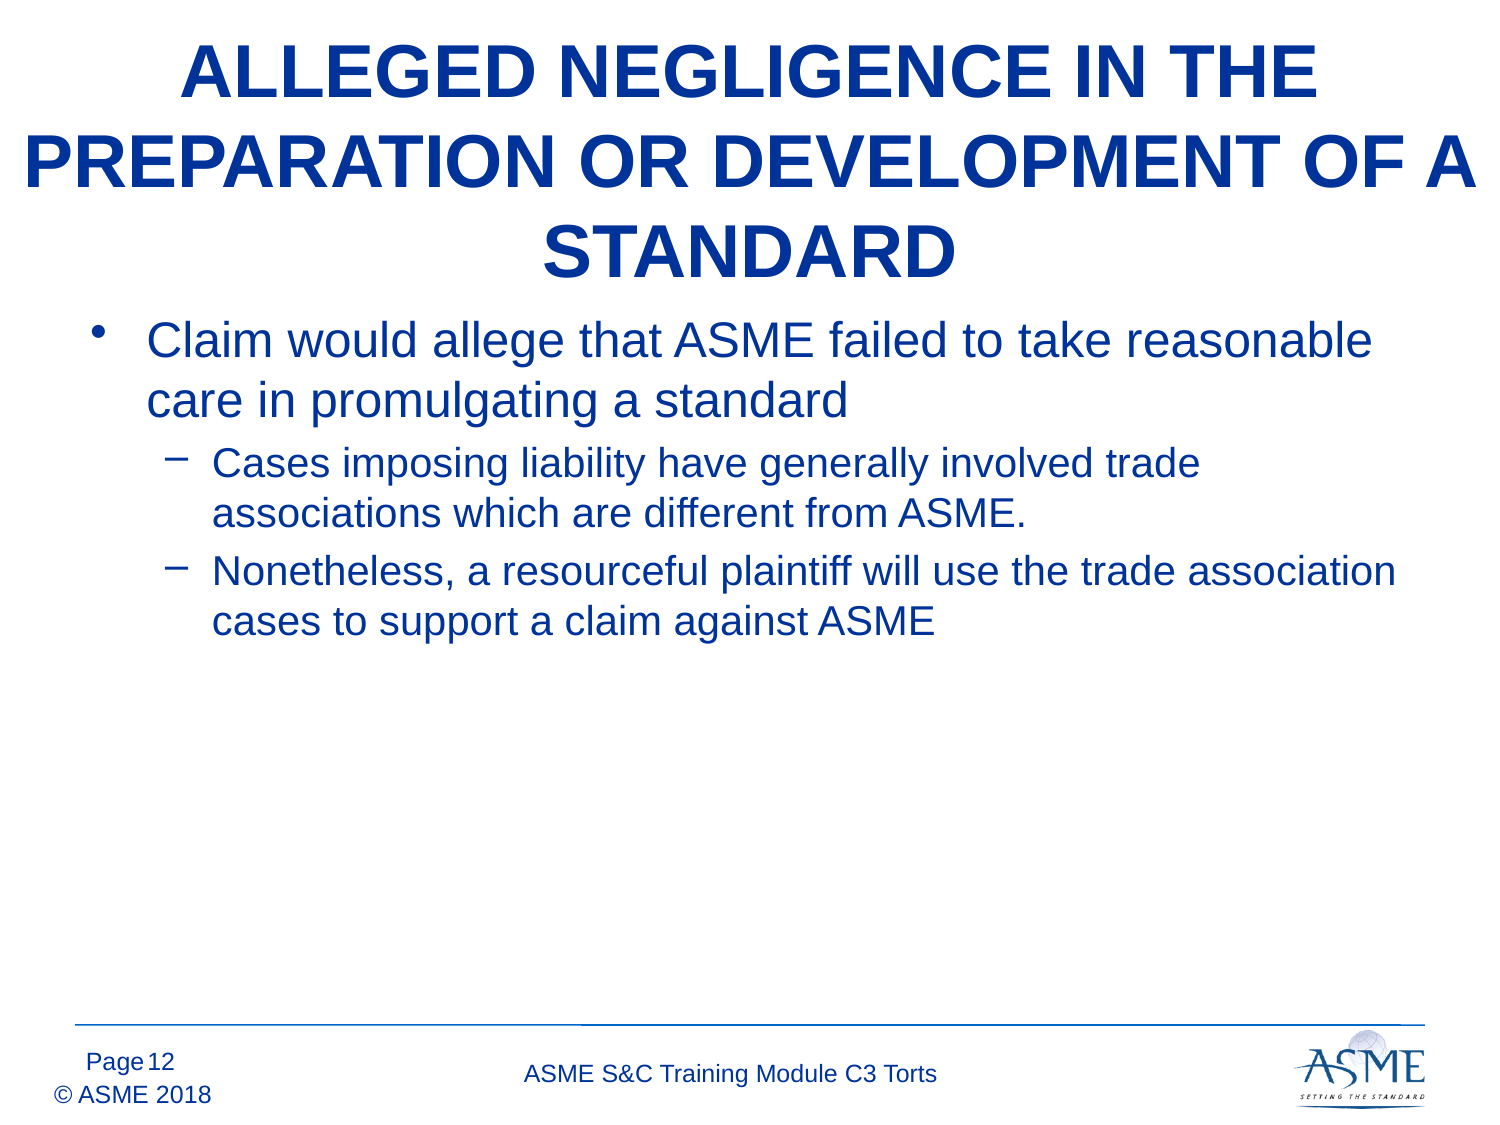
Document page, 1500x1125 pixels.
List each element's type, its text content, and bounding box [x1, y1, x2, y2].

slide_number 11 [132, 1037, 204, 1073]
title ALLEGED NEGLIGENCE IN THE PREPARATION OR DEVELOPMENT OF A STANDARD [0, 45, 1500, 270]
footer ASME S&C Training Module C3 Torts [231, 1050, 1231, 1091]
picture [1294, 1050, 1425, 1109]
list Claim would allege that ASME failed to take reasonable care in promulgating a standard Cases imposing liability have generally involved trade associations which are different from ASME. Nonetheless, a resourceful plaintiff will use the trade association cases to support a claim against ASME [75, 299, 1425, 1050]
